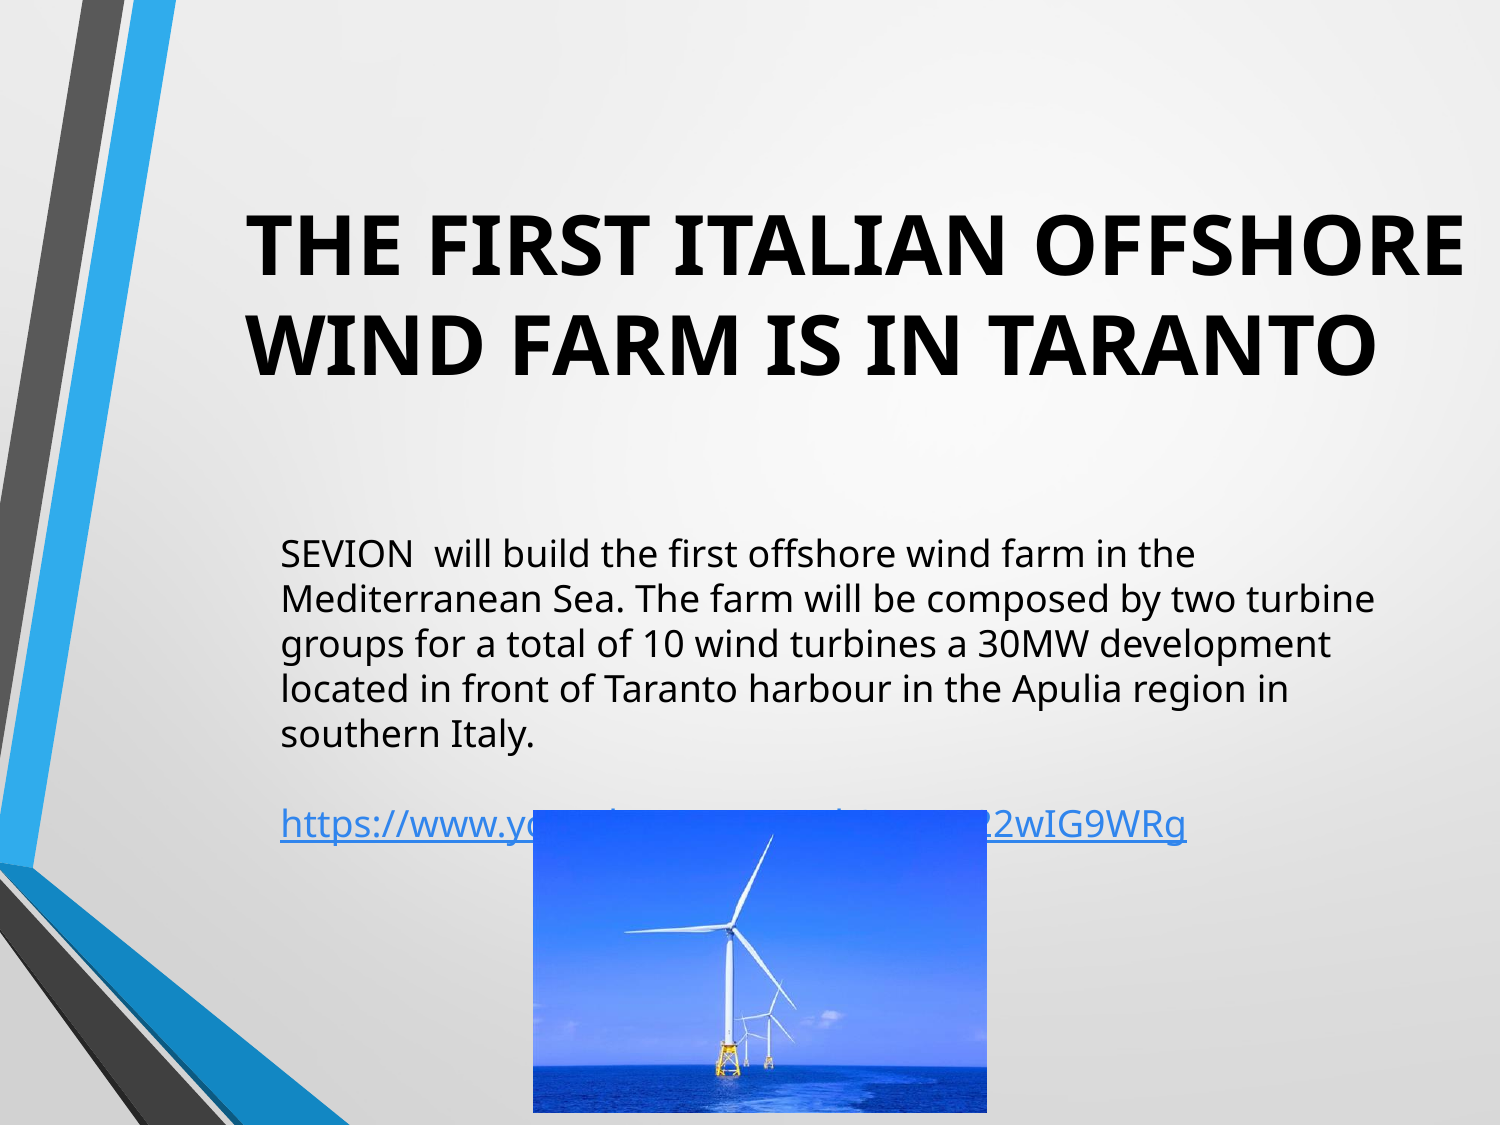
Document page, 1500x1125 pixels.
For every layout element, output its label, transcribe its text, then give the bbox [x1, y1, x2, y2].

picture [533, 810, 987, 1113]
text_box SEVION will build the first offshore wind farm in the Mediterranean Sea. The farm will be composed by two turbine groups for a total of 10 wind turbines a 30MW development located in front of Taranto harbour in the Apulia region in southern Italy. https://www.youtube.com/watch?v=Wg22wIG9WRg [265, 522, 1412, 859]
text_box THE FIRST ITALIAN OFFSHORE WIND FARM IS IN TARANTO [230, 184, 1500, 400]
